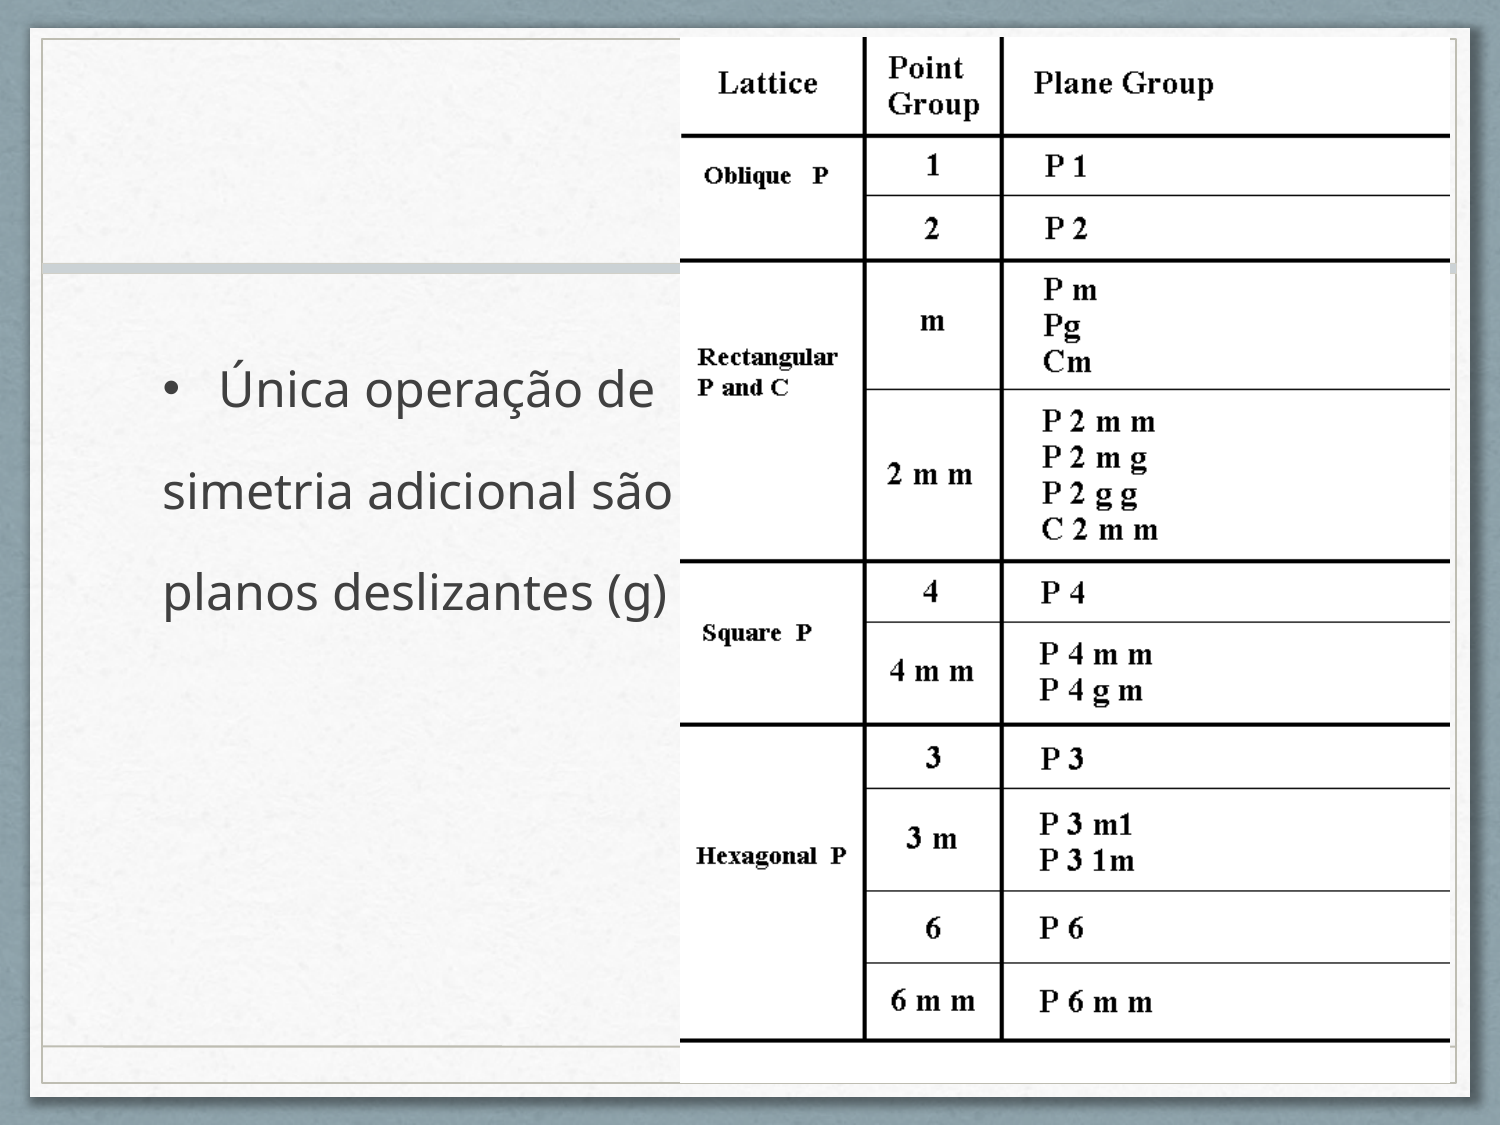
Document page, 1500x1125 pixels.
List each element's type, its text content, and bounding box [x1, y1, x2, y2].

picture [30, 28, 1470, 1097]
list Única operação de simetria adicional são planos deslizantes (g) [147, 350, 672, 995]
